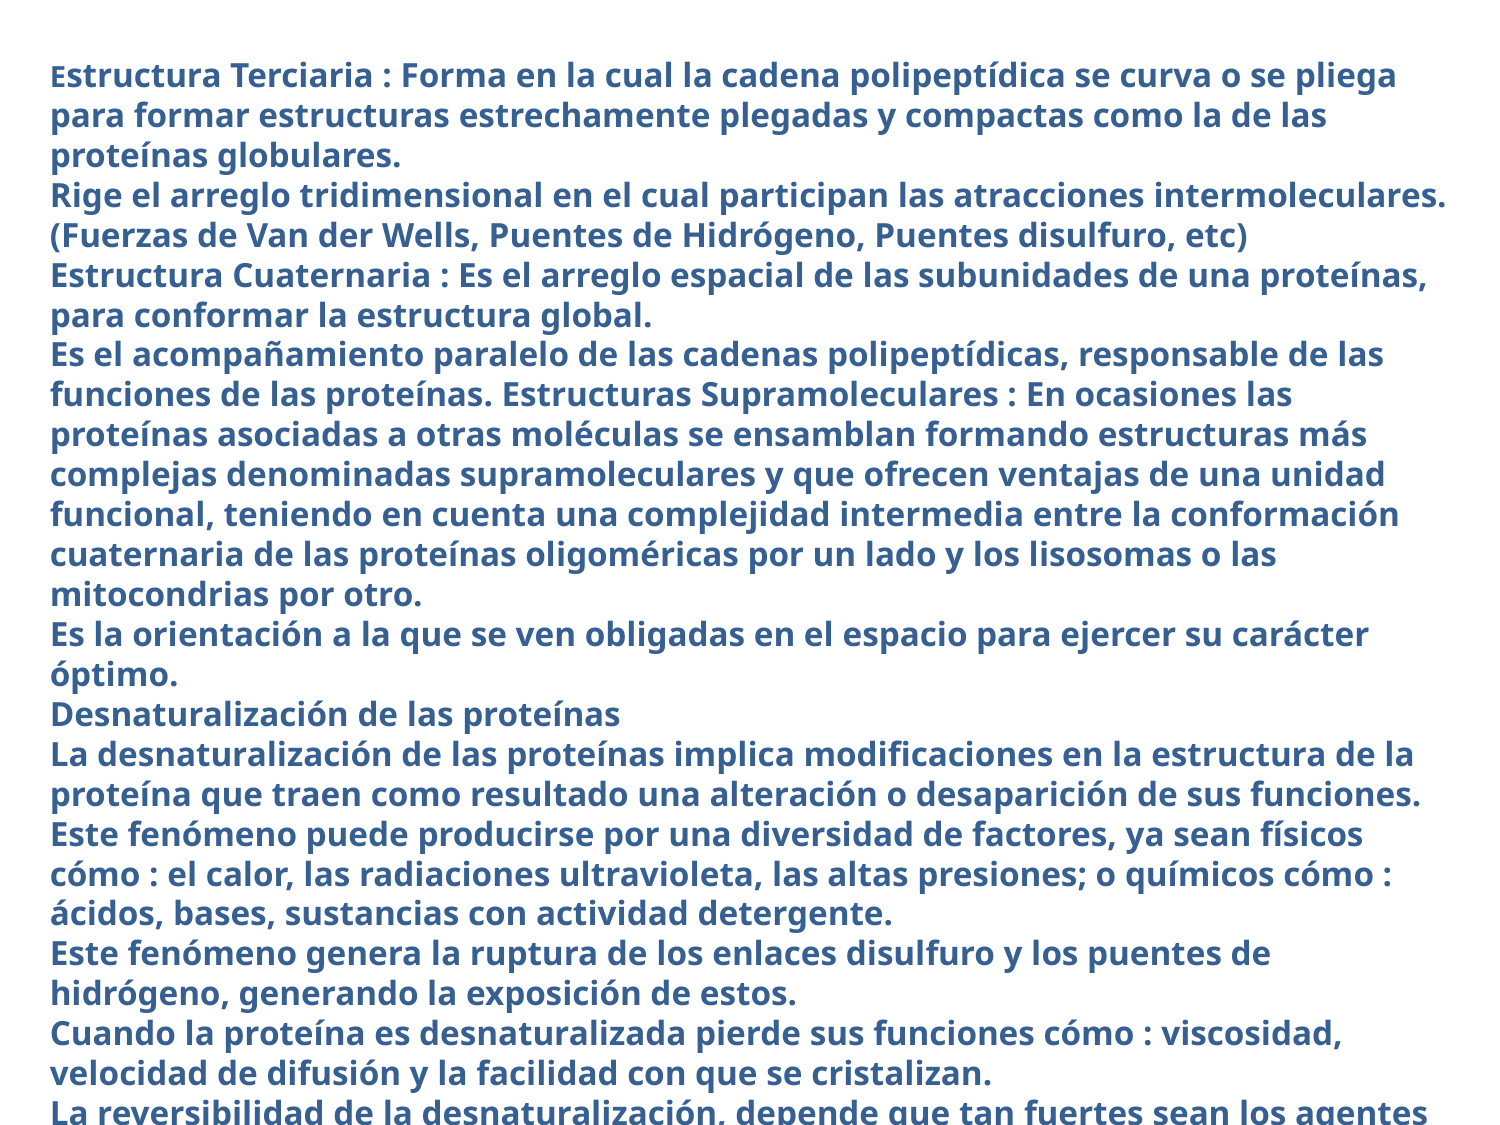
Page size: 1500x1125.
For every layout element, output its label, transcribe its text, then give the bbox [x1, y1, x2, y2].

text_box Estructura Terciaria : Forma en la cual la cadena polipeptídica se curva o se pliega para formar estructuras estrechamente plegadas y compactas como la de las proteínas globulares. Rige el arreglo tridimensional en el cual participan las atracciones intermoleculares. (Fuerzas de Van der Wells, Puentes de Hidrógeno, Puentes disulfuro, etc) Estructura Cuaternaria : Es el arreglo espacial de las subunidades de una proteínas, para conformar la estructura global. Es el acompañamiento paralelo de las cadenas polipeptídicas, responsable de las funciones de las proteínas. Estructuras Supramoleculares : En ocasiones las proteínas asociadas a otras moléculas se ensamblan formando estructuras más complejas denominadas supramoleculares y que ofrecen ventajas de una unidad funcional, teniendo en cuenta una complejidad intermedia entre la conformación cuaternaria de las proteínas oligoméricas por un lado y los lisosomas o las mitocondrias por otro. Es la orientación a la que se ven obligadas en el espacio para ejercer su carácter óptimo. Desnaturalización de las proteínas La desnaturalización de las proteínas implica modificaciones en la estructura de la proteína que traen como resultado una alteración o desaparición de sus funciones. Este fenómeno puede producirse por una diversidad de factores, ya sean físicos cómo : el calor, las radiaciones ultravioleta, las altas presiones; o químicos cómo : ácidos, bases, sustancias con actividad detergente. Este fenómeno genera la ruptura de los enlaces disulfuro y los puentes de hidrógeno, generando la exposición de estos. Cuando la proteína es desnaturalizada pierde sus funciones cómo : viscosidad, velocidad de difusión y la facilidad con que se cristalizan. La reversibilidad de la desnaturalización, depende que tan fuertes sean los agentes que desnaturalizaron la proteína. Todo depende de el grado de ruptura generado en los enlaces. Funciones de las proteínas [35, 46, 1465, 1125]
